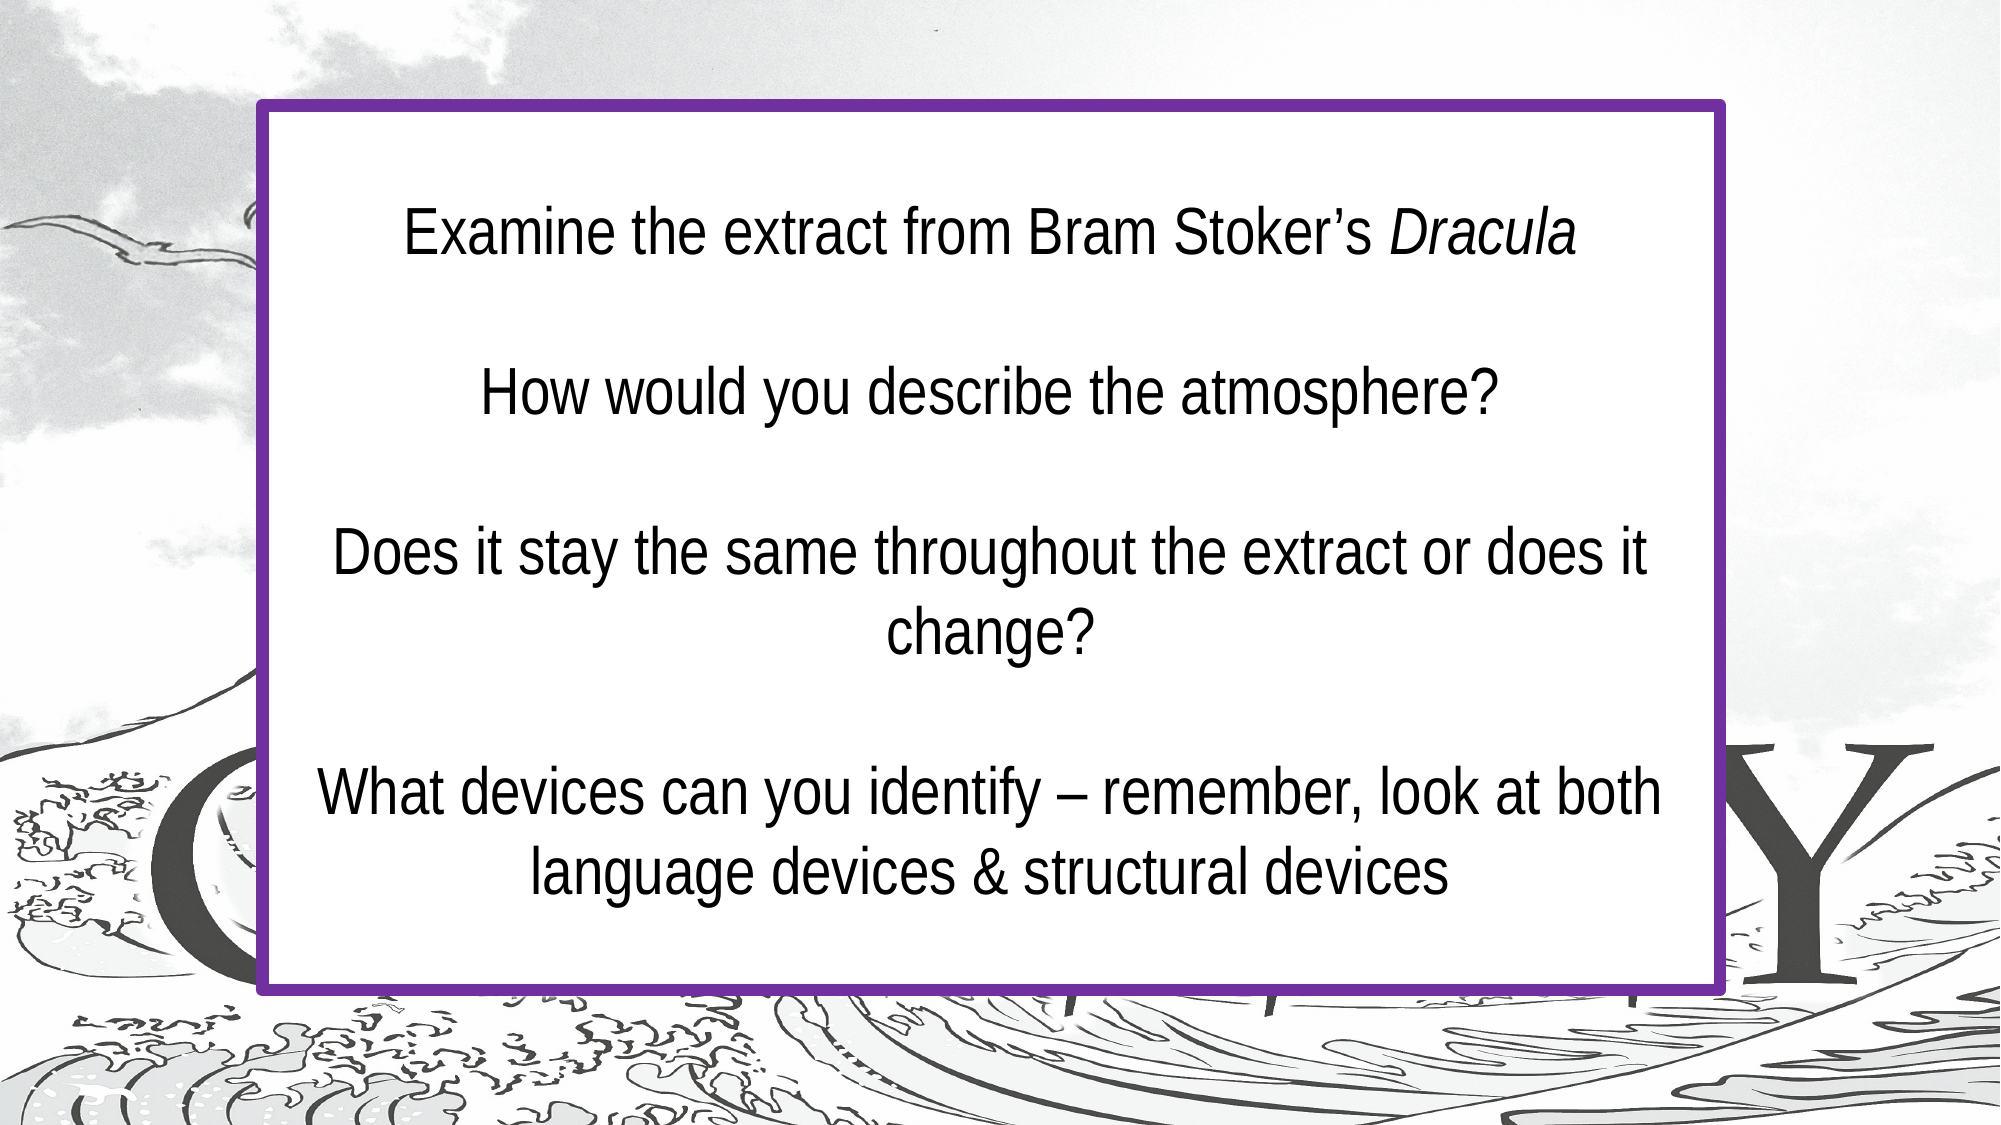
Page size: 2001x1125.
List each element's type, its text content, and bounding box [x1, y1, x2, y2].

text_box Examine the extract from Bram Stoker’s Dracula How would you describe the atmosphere? Does it stay the same throughout the extract or does it change? What devices can you identify – remember, look at both language devices & structural devices [261, 104, 1721, 991]
picture [0, 0, 2000, 1125]
